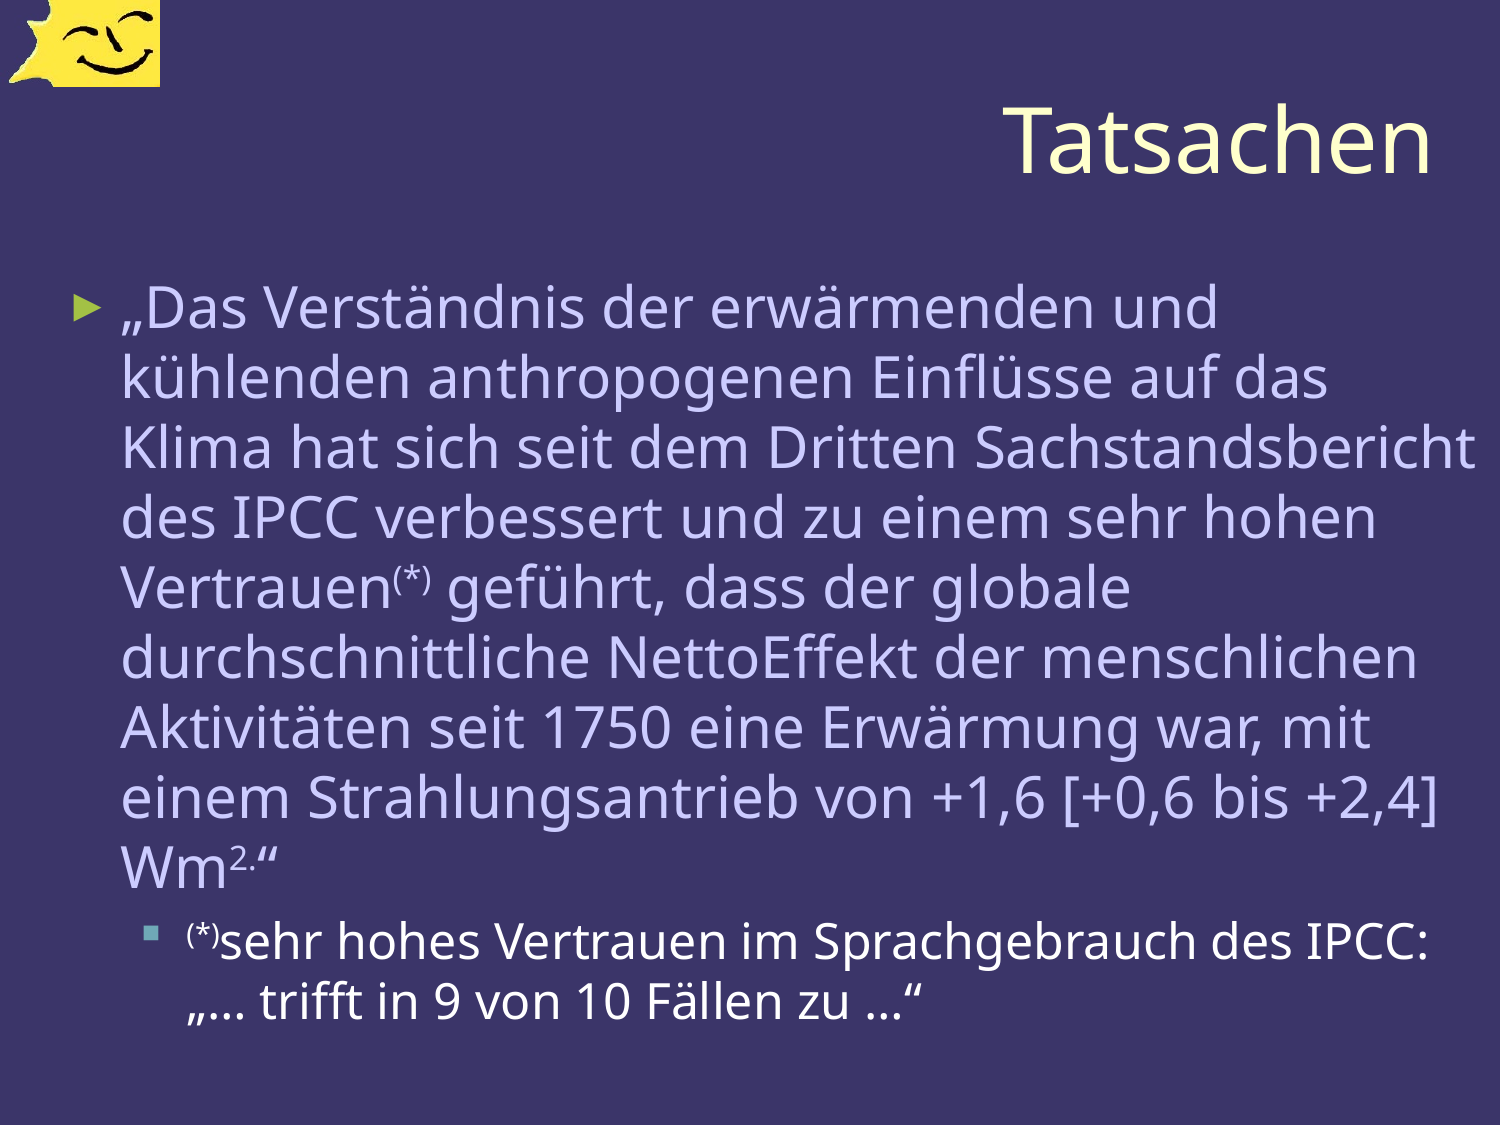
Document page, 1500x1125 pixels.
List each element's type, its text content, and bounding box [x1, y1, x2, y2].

picture [0, 0, 160, 87]
title Tatsachen [183, 42, 1451, 231]
list „Das Verständnis der erwärmenden und kühlenden anthropogenen Einflüsse auf das Klima hat sich seit dem Dritten Sachstandsbericht des IPCC verbessert und zu einem sehr hohen Vertrauen(*) geführt, dass der globale durchschnittliche Netto­Effekt der menschlichen Aktivitäten seit 1750 eine Erwärmung war, mit einem Strahlungsantrieb von +1,6 [+0,6 bis +2,4] Wm­2.“ (*)sehr hohes Vertrauen im Sprachgebrauch des IPCC: „… trifft in 9 von 10 Fällen zu …“ [49, 262, 1500, 1024]
